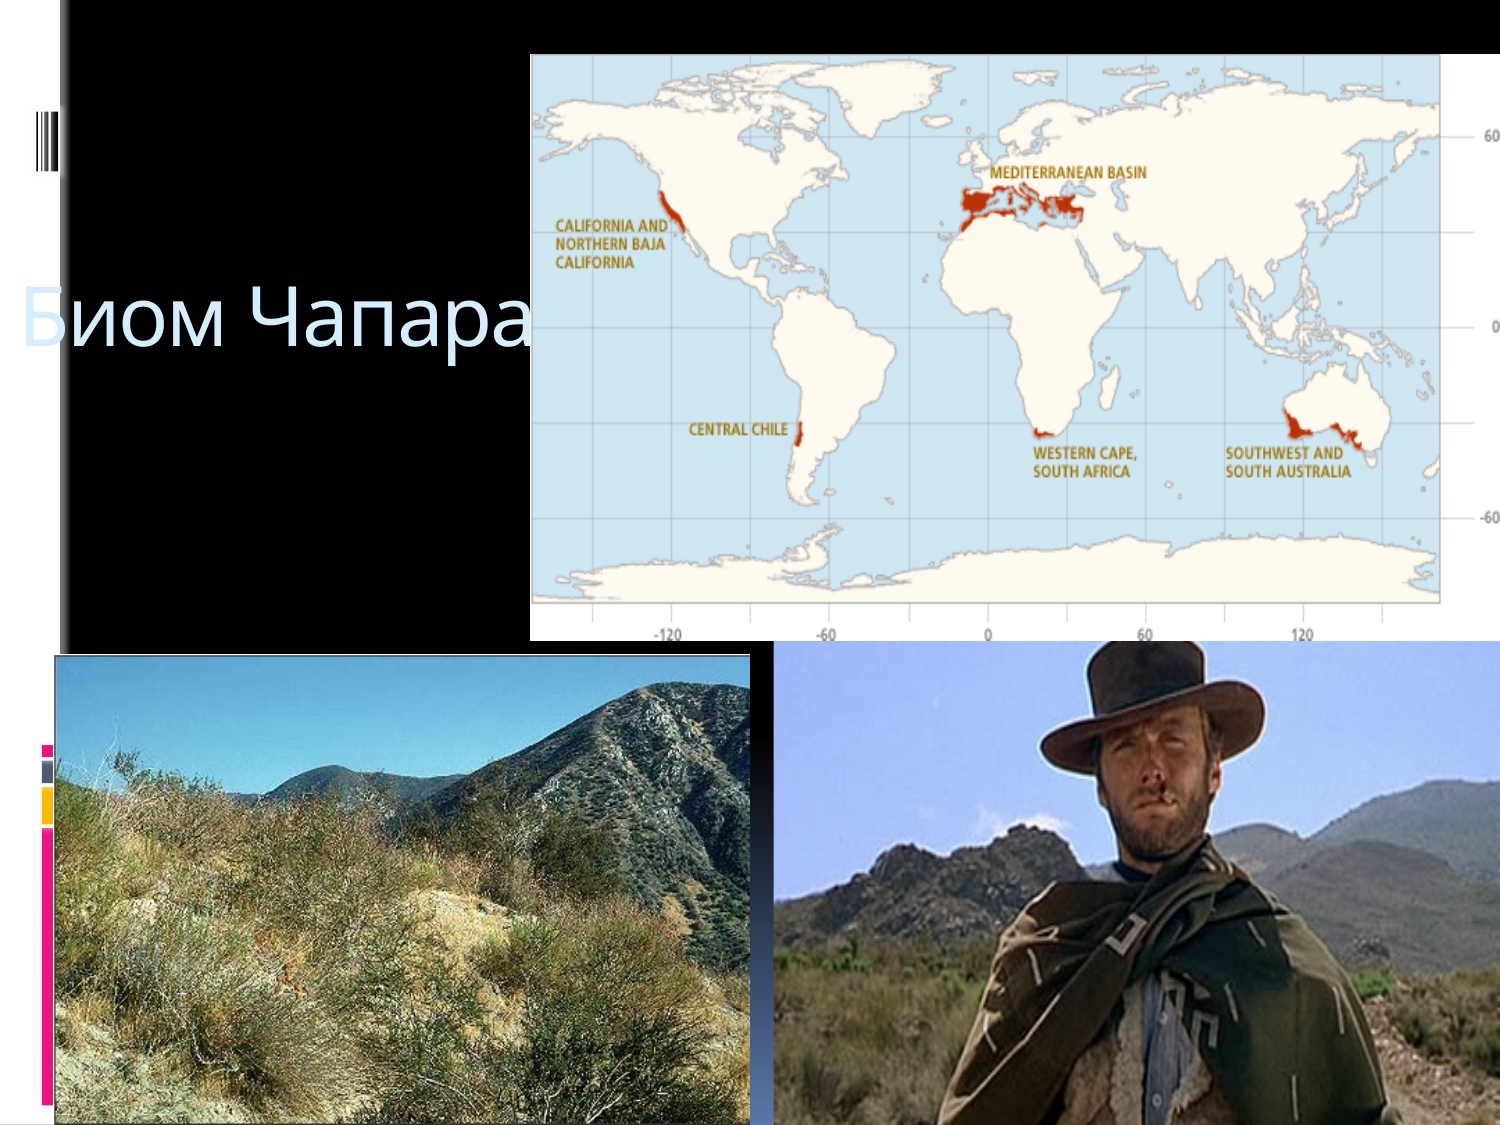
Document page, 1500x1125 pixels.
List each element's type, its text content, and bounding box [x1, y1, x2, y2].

picture [529, 54, 1500, 642]
picture [52, 653, 751, 1125]
picture [773, 649, 1500, 1125]
title Биом Чапарал [0, 255, 521, 406]
